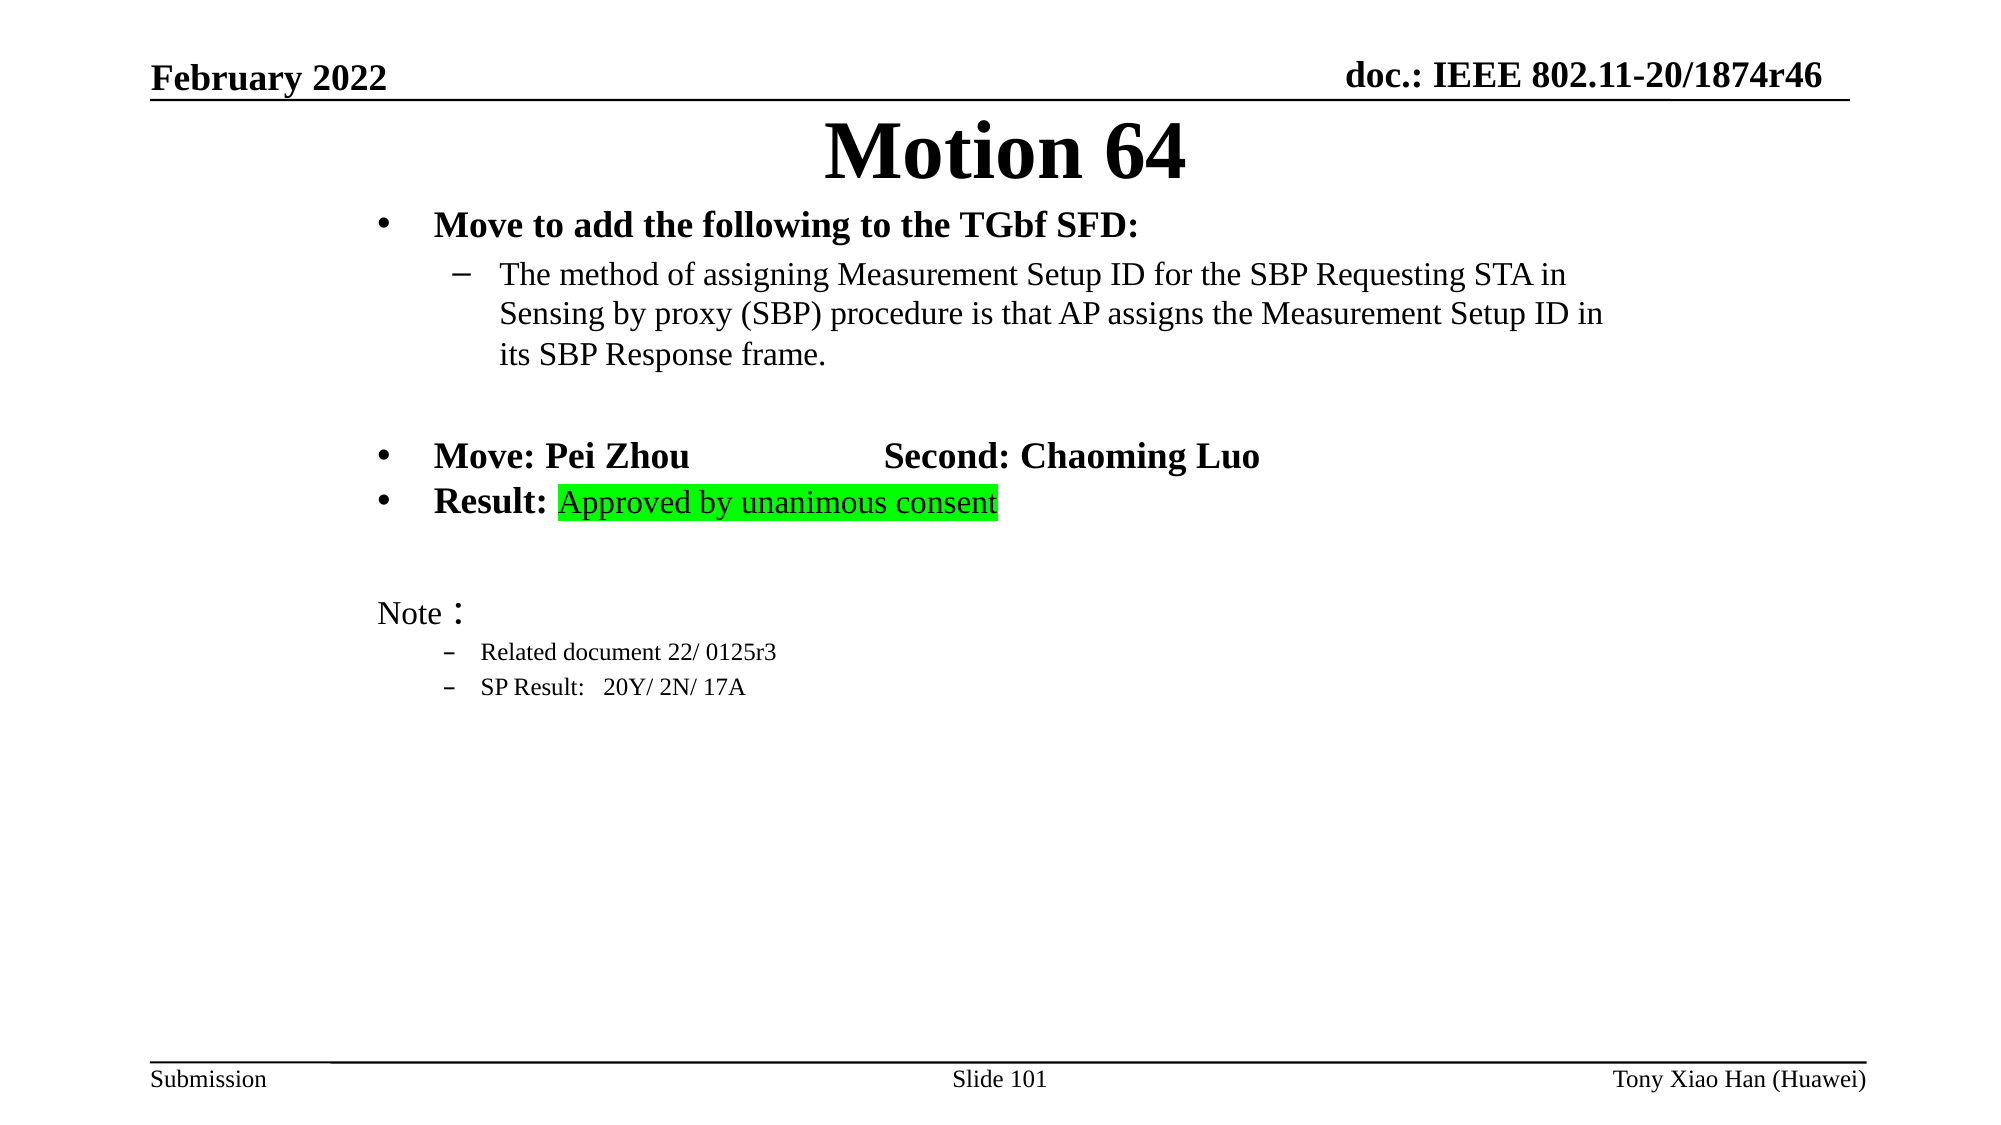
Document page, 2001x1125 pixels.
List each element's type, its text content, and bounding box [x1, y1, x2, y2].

text_box Move to add the following to the TGbf SFD: The method of assigning Measurement Setup ID for the SBP Requesting STA in Sensing by proxy (SBP) procedure is that AP assigns the Measurement Setup ID in its SBP Response frame. Move: Pei Zhou Second: Chaoming Luo Result: Approved by unanimous consent Note： Related document 22/ 0125r3 SP Result: 20Y/ 2N/ 17A [362, 162, 1638, 875]
text_box Motion 64 [368, 87, 1644, 225]
